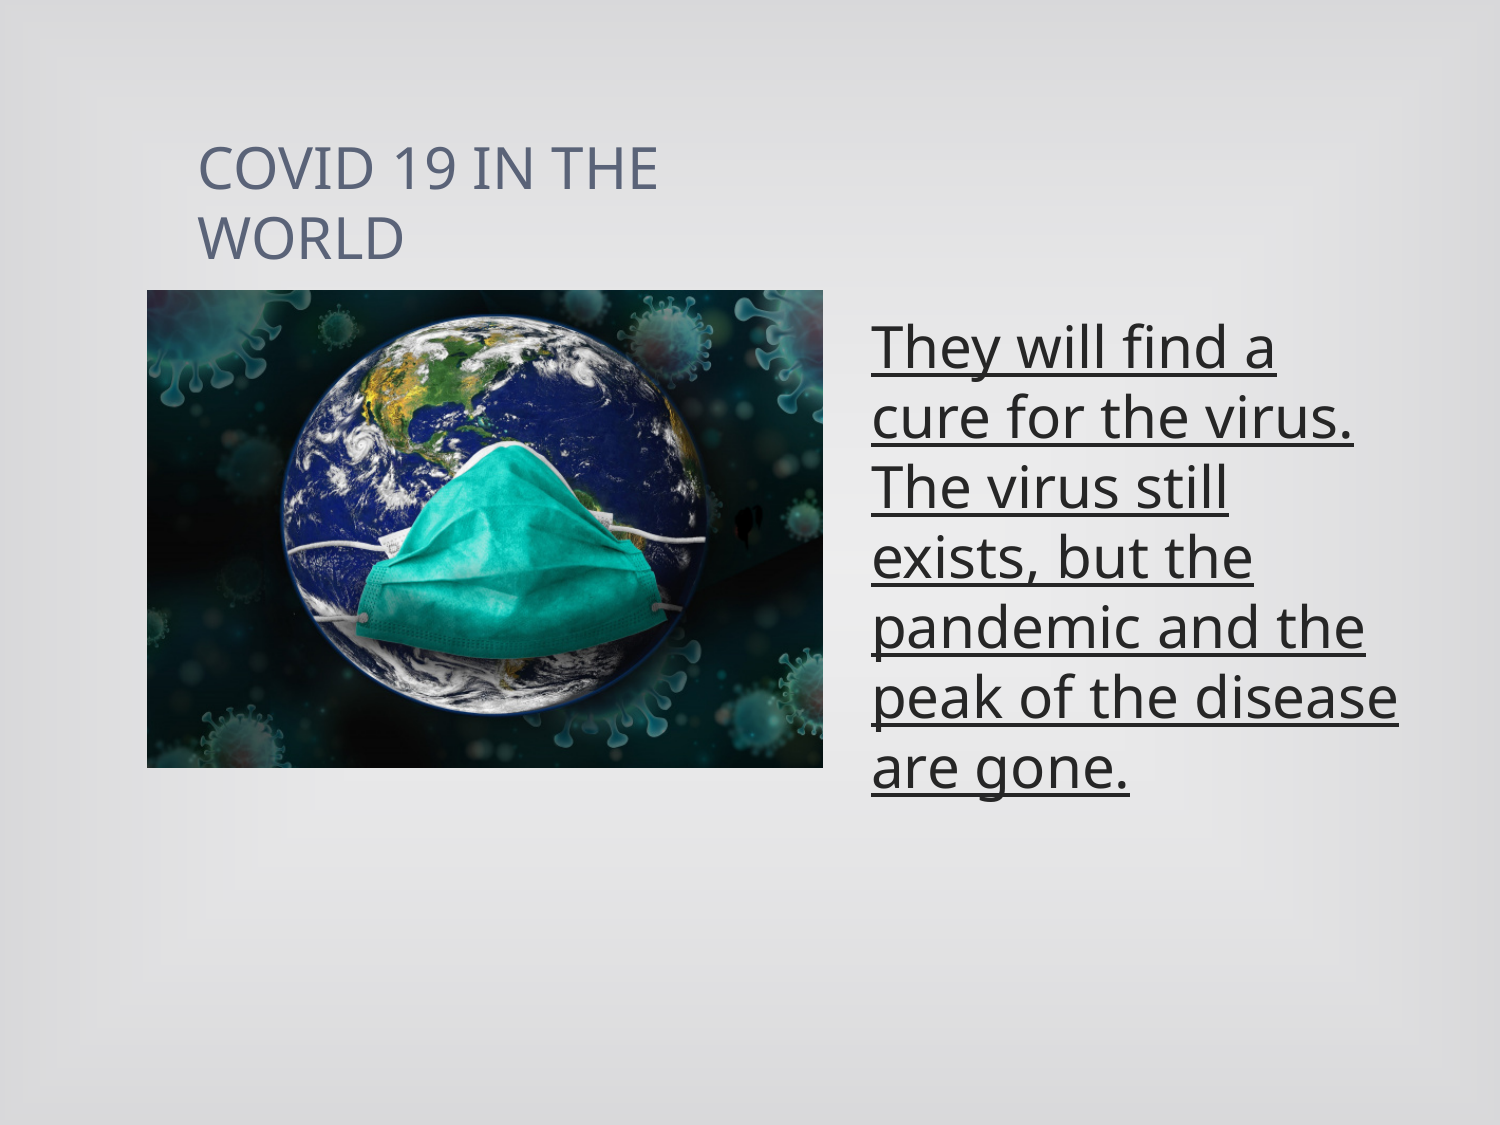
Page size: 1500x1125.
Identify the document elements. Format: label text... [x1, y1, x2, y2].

title COVID 19 IN THE WORLD [183, 113, 745, 279]
list They will find a cure for the virus. The virus still exists, but the pandemic and the peak of the disease are gone. [856, 302, 1416, 716]
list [146, 290, 824, 769]
